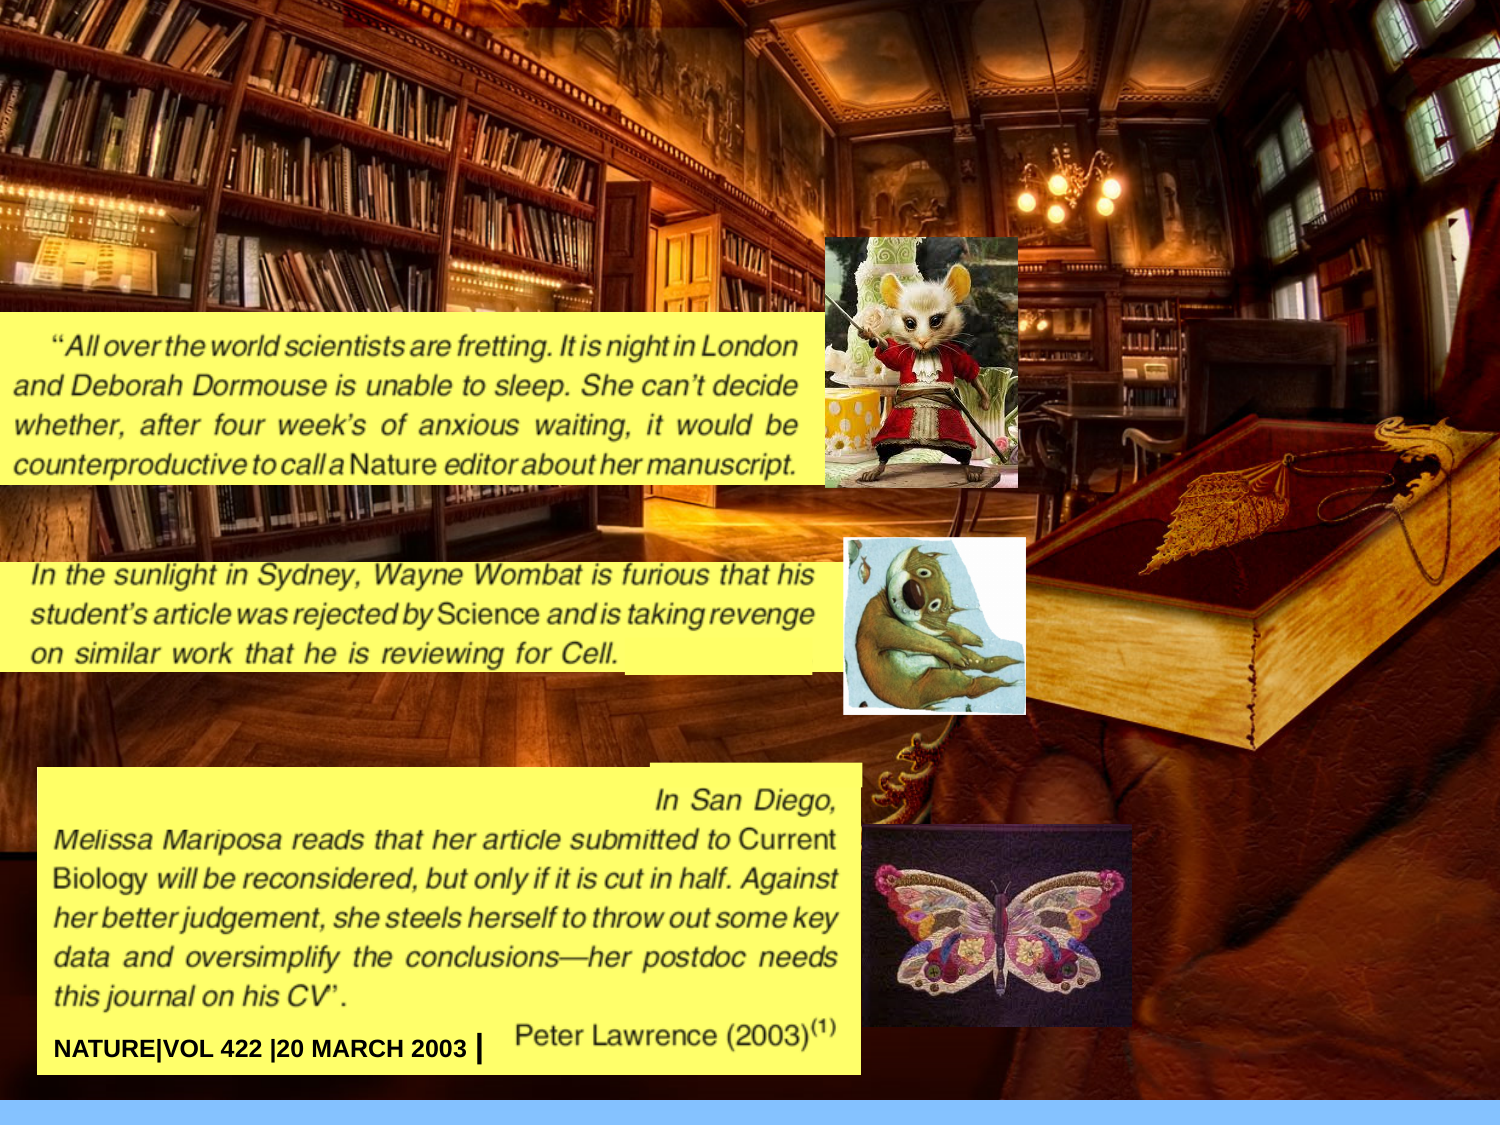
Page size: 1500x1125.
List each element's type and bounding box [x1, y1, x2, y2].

text_box [0, 537, 1026, 715]
text_box [0, 237, 1018, 488]
text_box [37, 762, 1132, 1076]
picture [0, 0, 1500, 1101]
